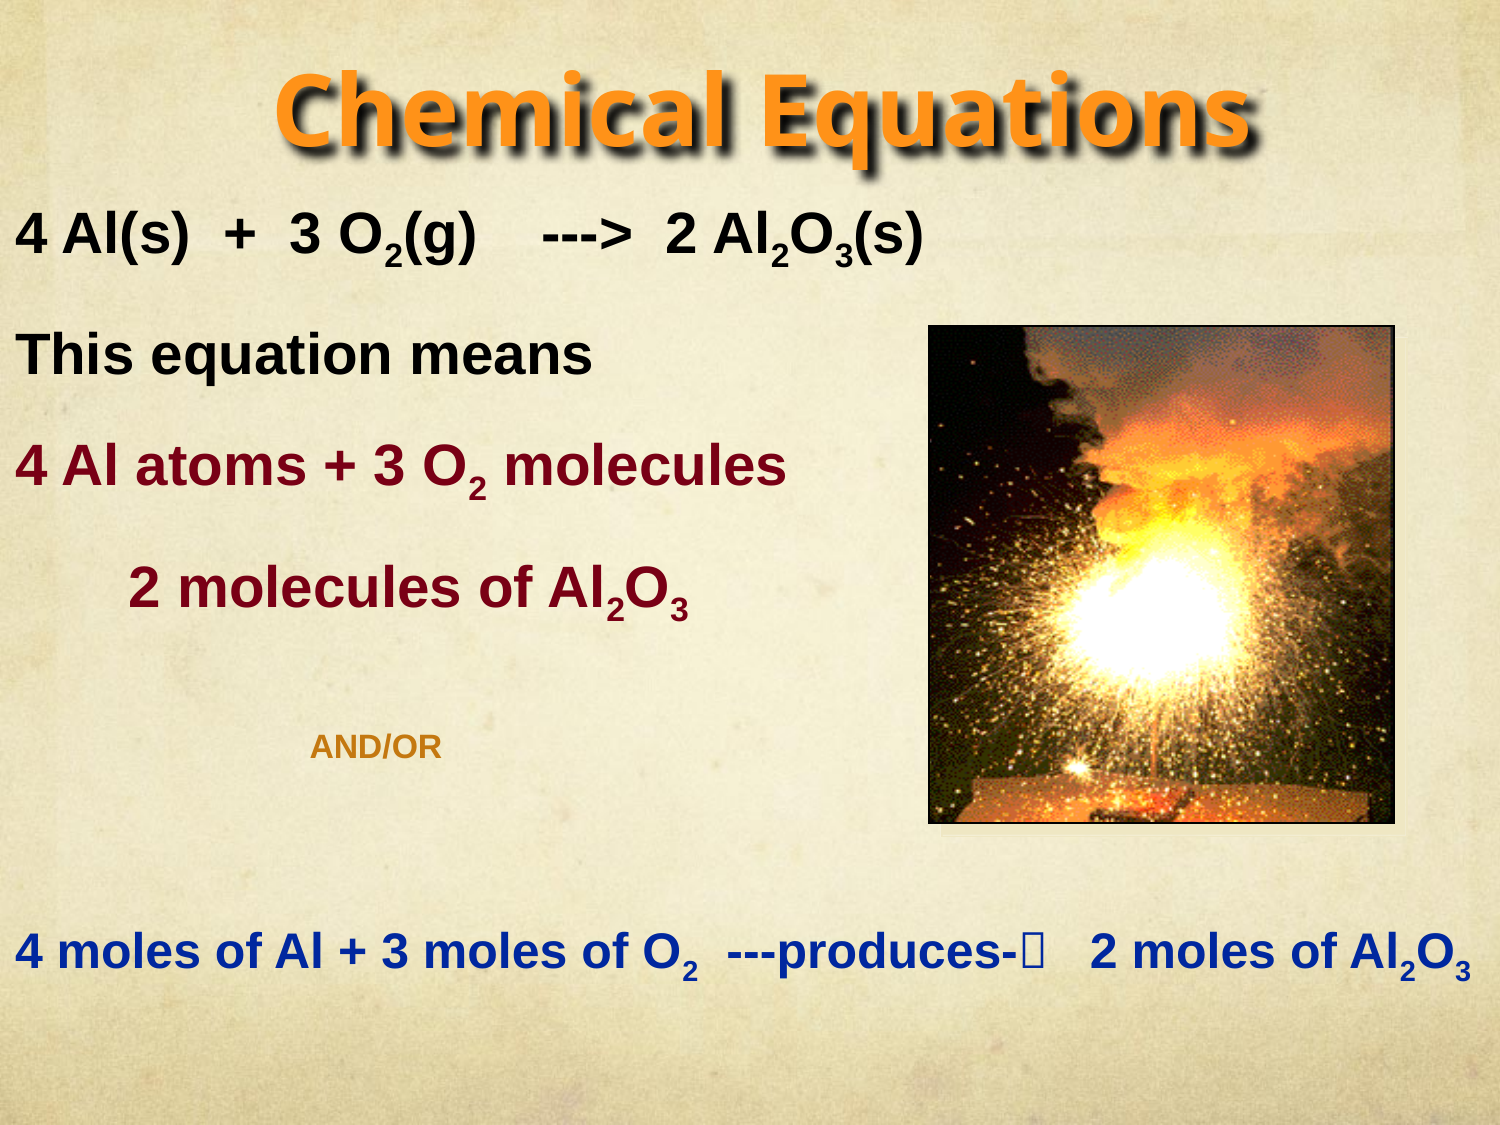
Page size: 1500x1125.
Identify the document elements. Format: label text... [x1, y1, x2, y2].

picture [0, 0, 1500, 187]
picture [929, 326, 1394, 823]
title Chemical Equations [174, 37, 1350, 175]
list 4 Al(s) + 3 O2(g) ---> 2 Al2O3(s) This equation means 4 Al atoms + 3 O2 molecules ---produces---> 2 molecules of Al2O3 AND/OR 4 moles of Al + 3 moles of O2 ---produces- 2 moles of Al2O3 [0, 187, 1500, 1125]
